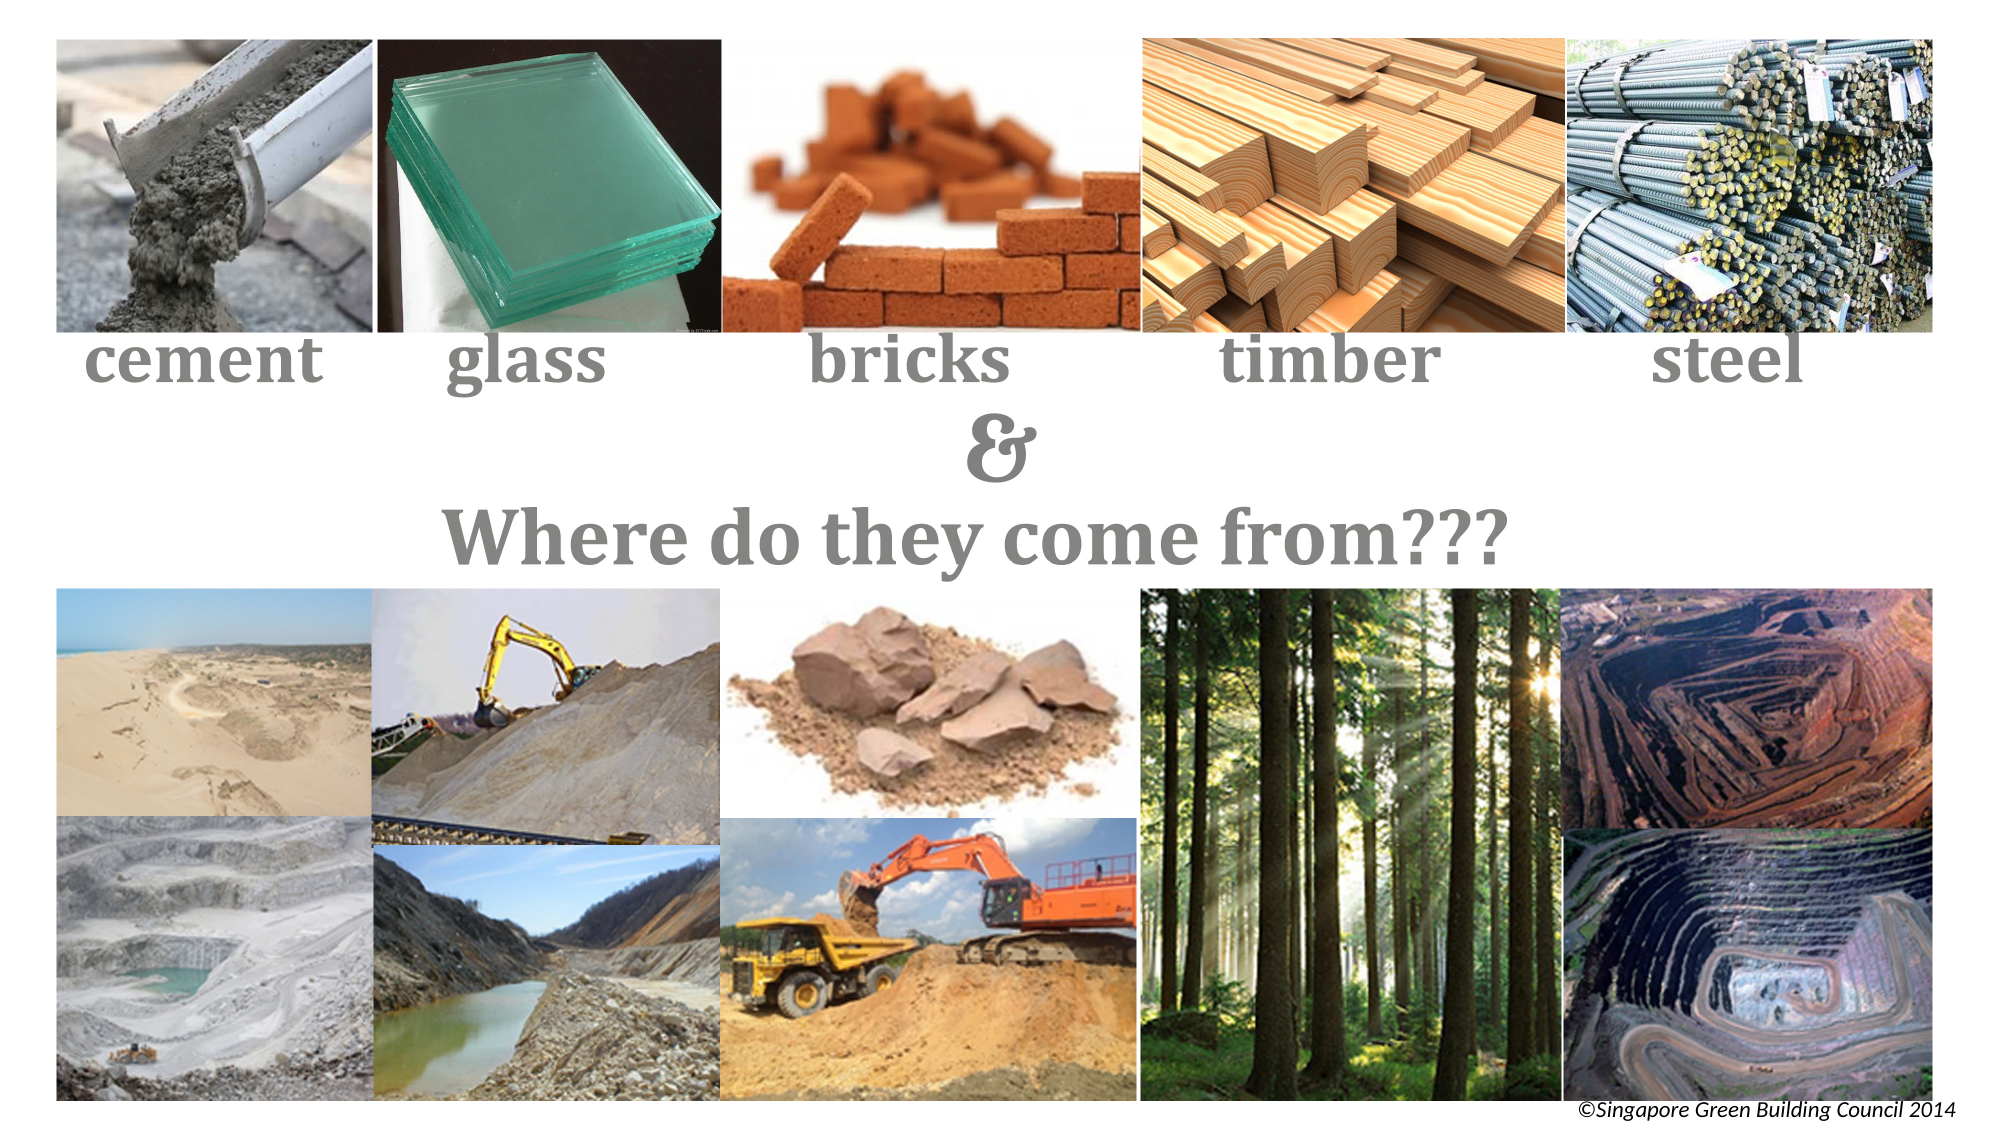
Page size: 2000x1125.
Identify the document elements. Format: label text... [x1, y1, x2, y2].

picture [0, 0, 2000, 1125]
text_box ©Singapore Green Building Council 2014 [1562, 1087, 2000, 1125]
text_box & [949, 375, 1263, 510]
